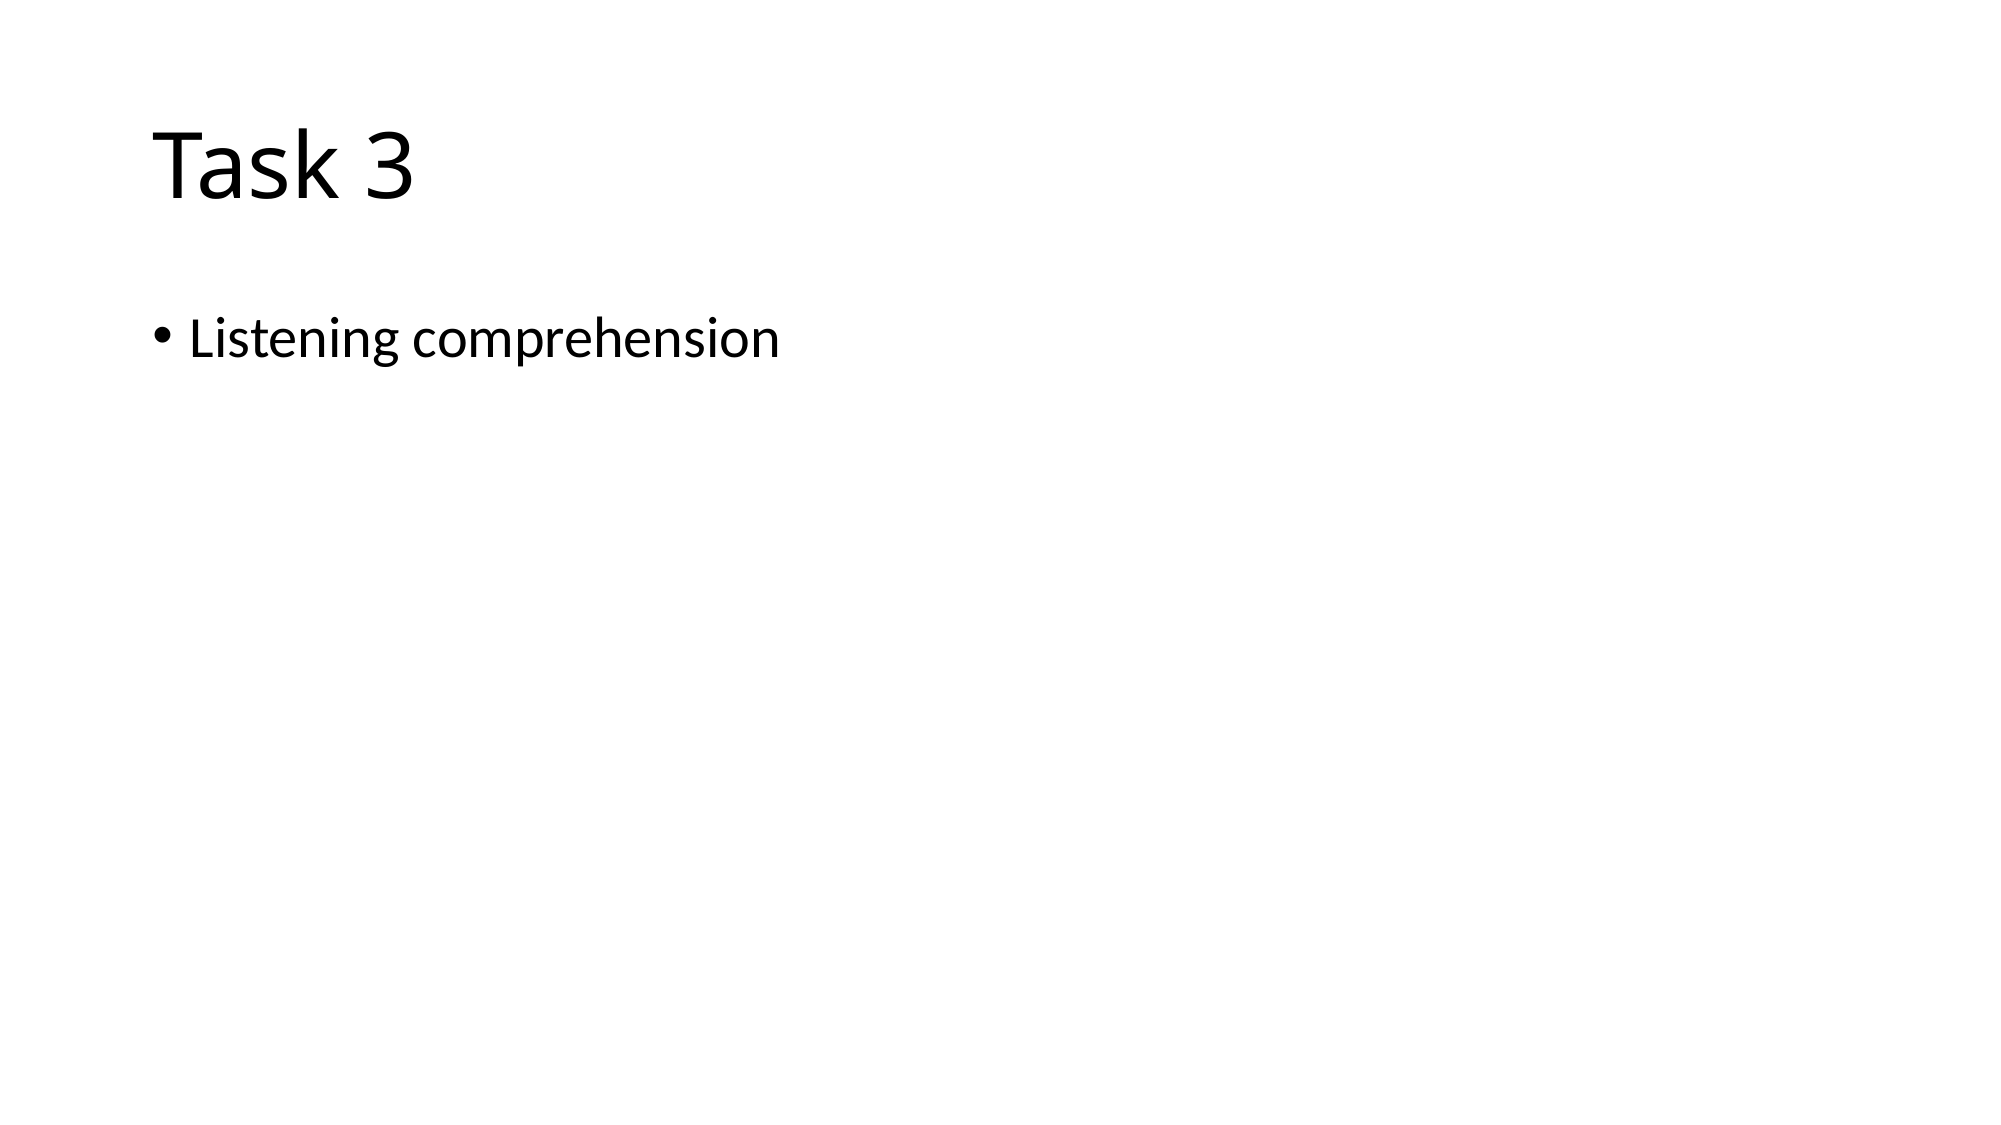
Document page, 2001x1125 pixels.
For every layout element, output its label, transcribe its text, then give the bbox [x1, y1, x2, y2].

list Listening comprehension [137, 299, 1863, 1014]
title Task 3 [137, 59, 1863, 278]
